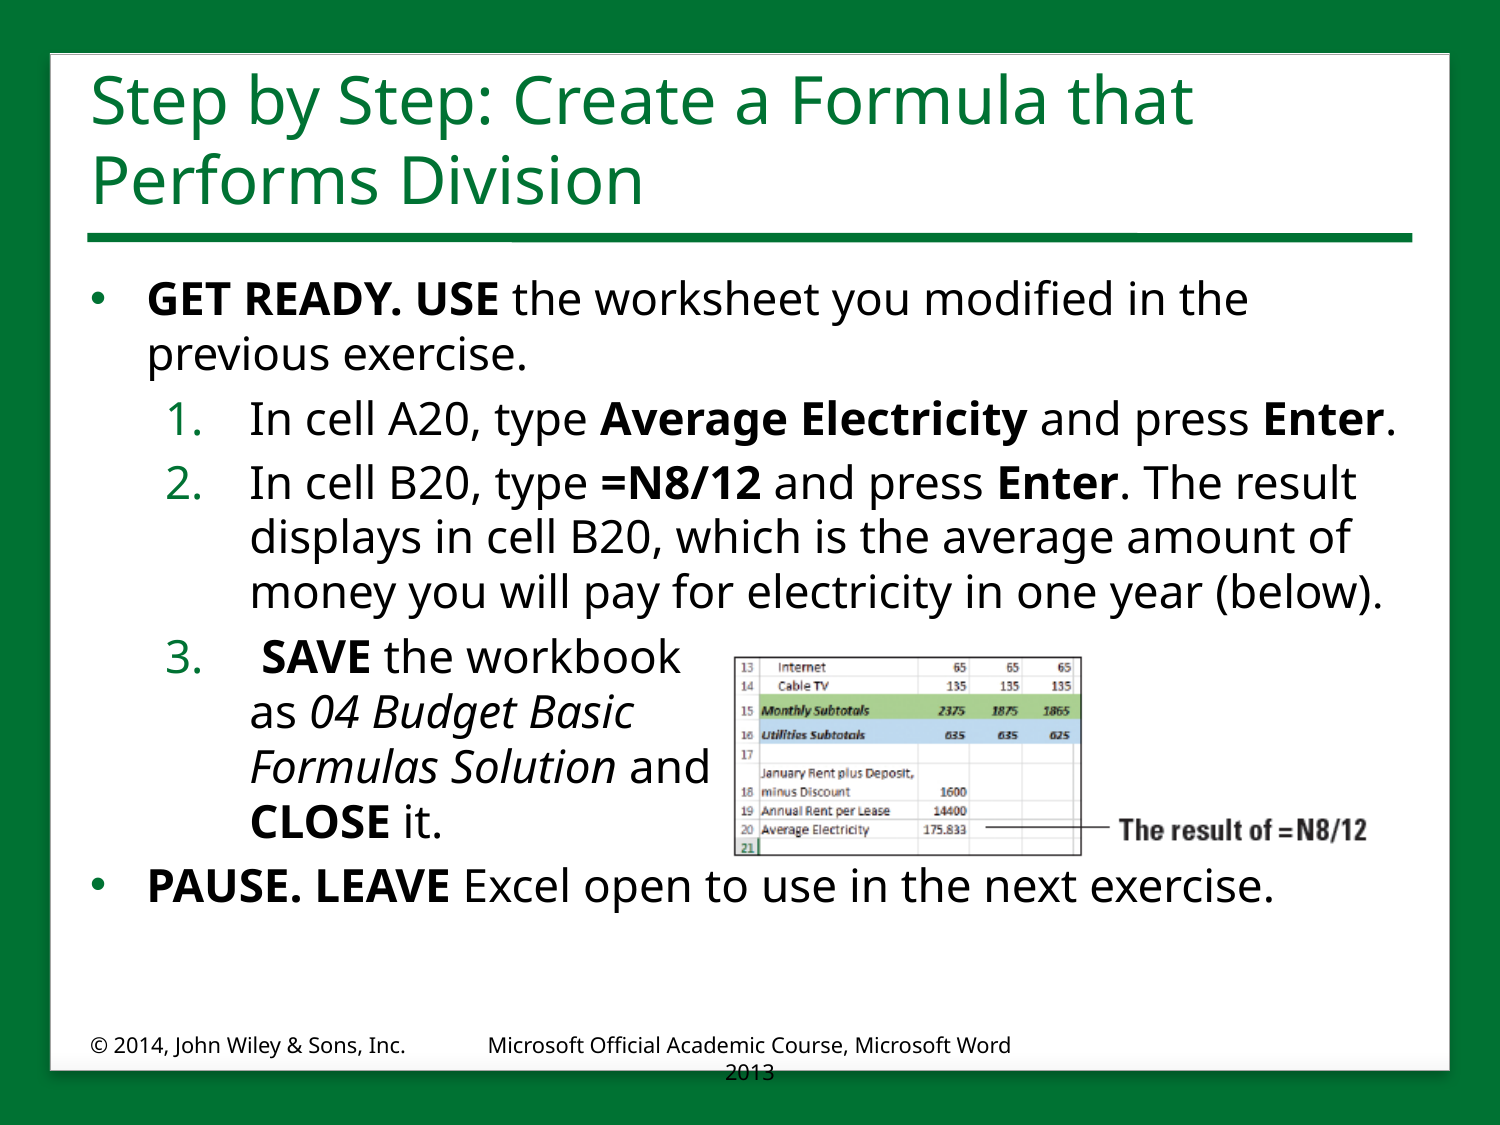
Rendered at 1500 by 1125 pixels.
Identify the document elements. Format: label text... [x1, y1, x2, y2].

slide_number [1074, 1024, 1426, 1103]
title Step by Step: Create a Formula that Performs Division [74, 74, 1426, 226]
slide_number © 2014, John Wiley & Sons, Inc. [74, 1024, 426, 1103]
footer Microsoft Official Academic Course, Microsoft Word 2013 [449, 1024, 1051, 1103]
picture [724, 646, 1388, 864]
list GET READY. USE the worksheet you modified in the previous exercise. In cell A20, type Average Electricity and press Enter. In cell B20, type =N8/12 and press Enter. The result displays in cell B20, which is the average amount of money you will pay for electricity in one year (below). SAVE the workbook as 04 Budget Basic Formulas Solution and CLOSE it. PAUSE. LEAVE Excel open to use in the next exercise. [75, 262, 1425, 1063]
